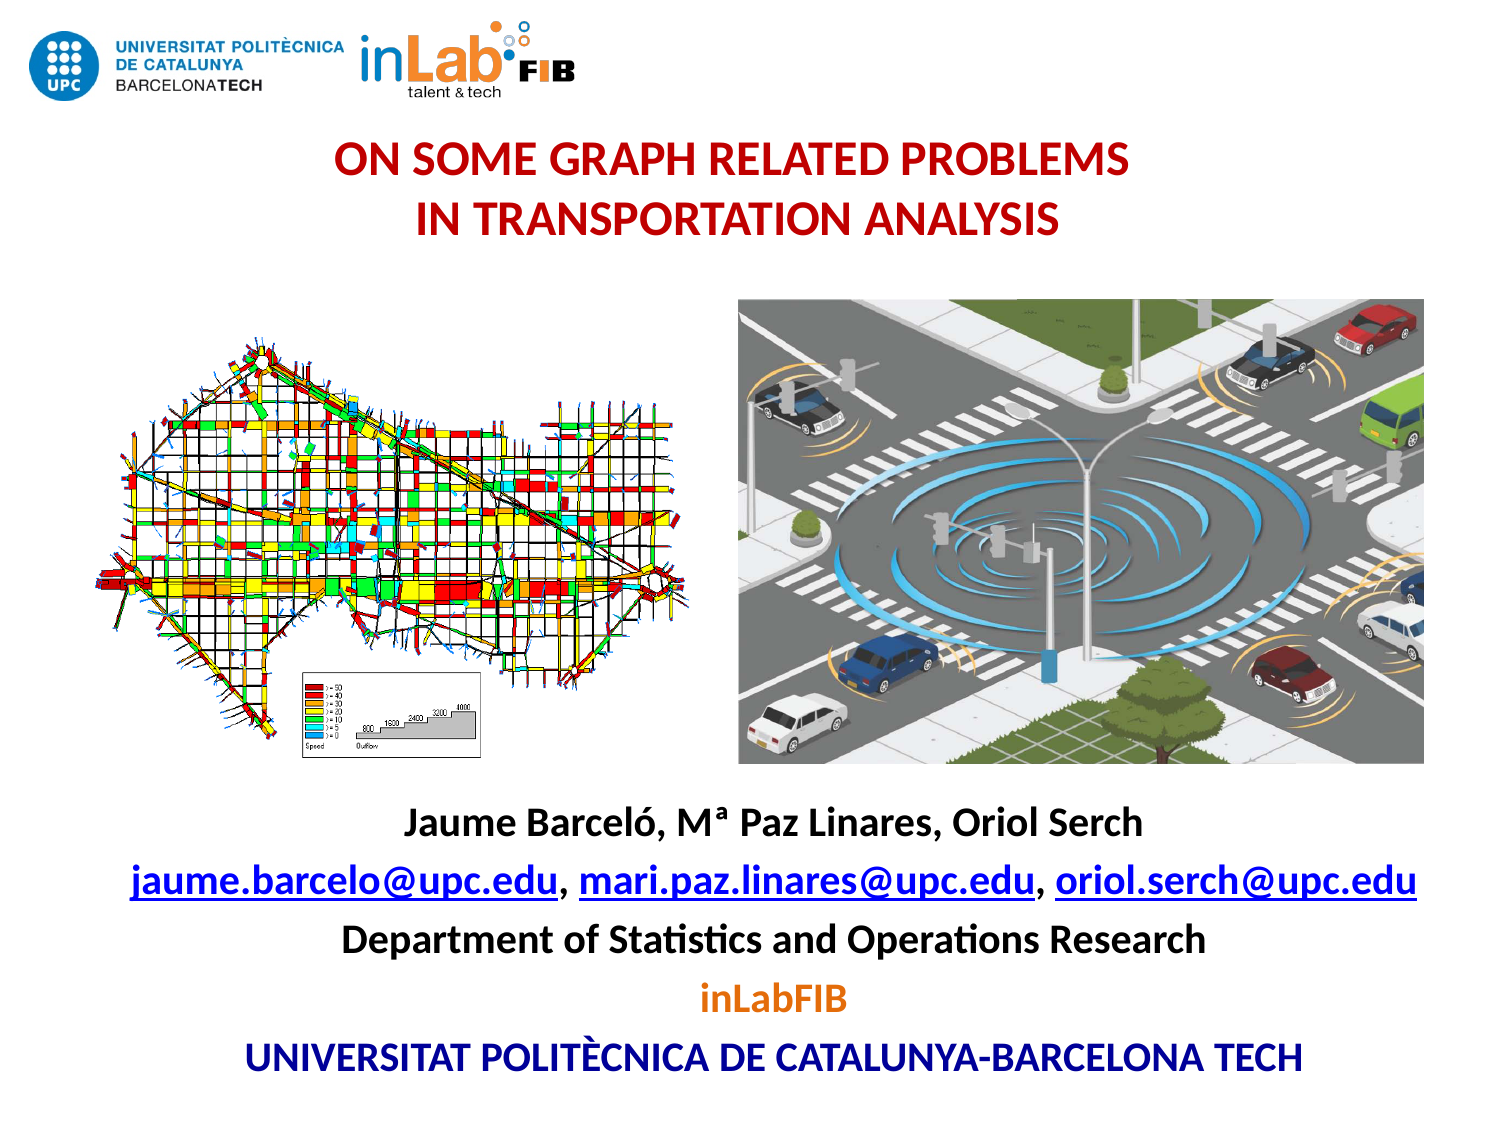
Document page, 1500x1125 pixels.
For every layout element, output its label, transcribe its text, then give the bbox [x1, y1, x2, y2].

subtitle Jaume Barceló, Mª Paz Linares, Oriol Serch jaume.barcelo@upc.edu, mari.paz.linares@upc.edu, oriol.serch@upc.edu Department of Statistics and Operations Research inLabFIB UNIVERSITAT POLITÈCNICA DE CATALUNYA-BARCELONA TECH [112, 786, 1436, 1094]
picture [360, 19, 575, 98]
picture [29, 31, 344, 101]
title ON SOME GRAPH RELATED PROBLEMS IN TRANSPORTATION ANALYSIS [53, 103, 1424, 268]
picture [37, 57, 45, 62]
picture [737, 298, 1424, 765]
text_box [64, 302, 727, 764]
